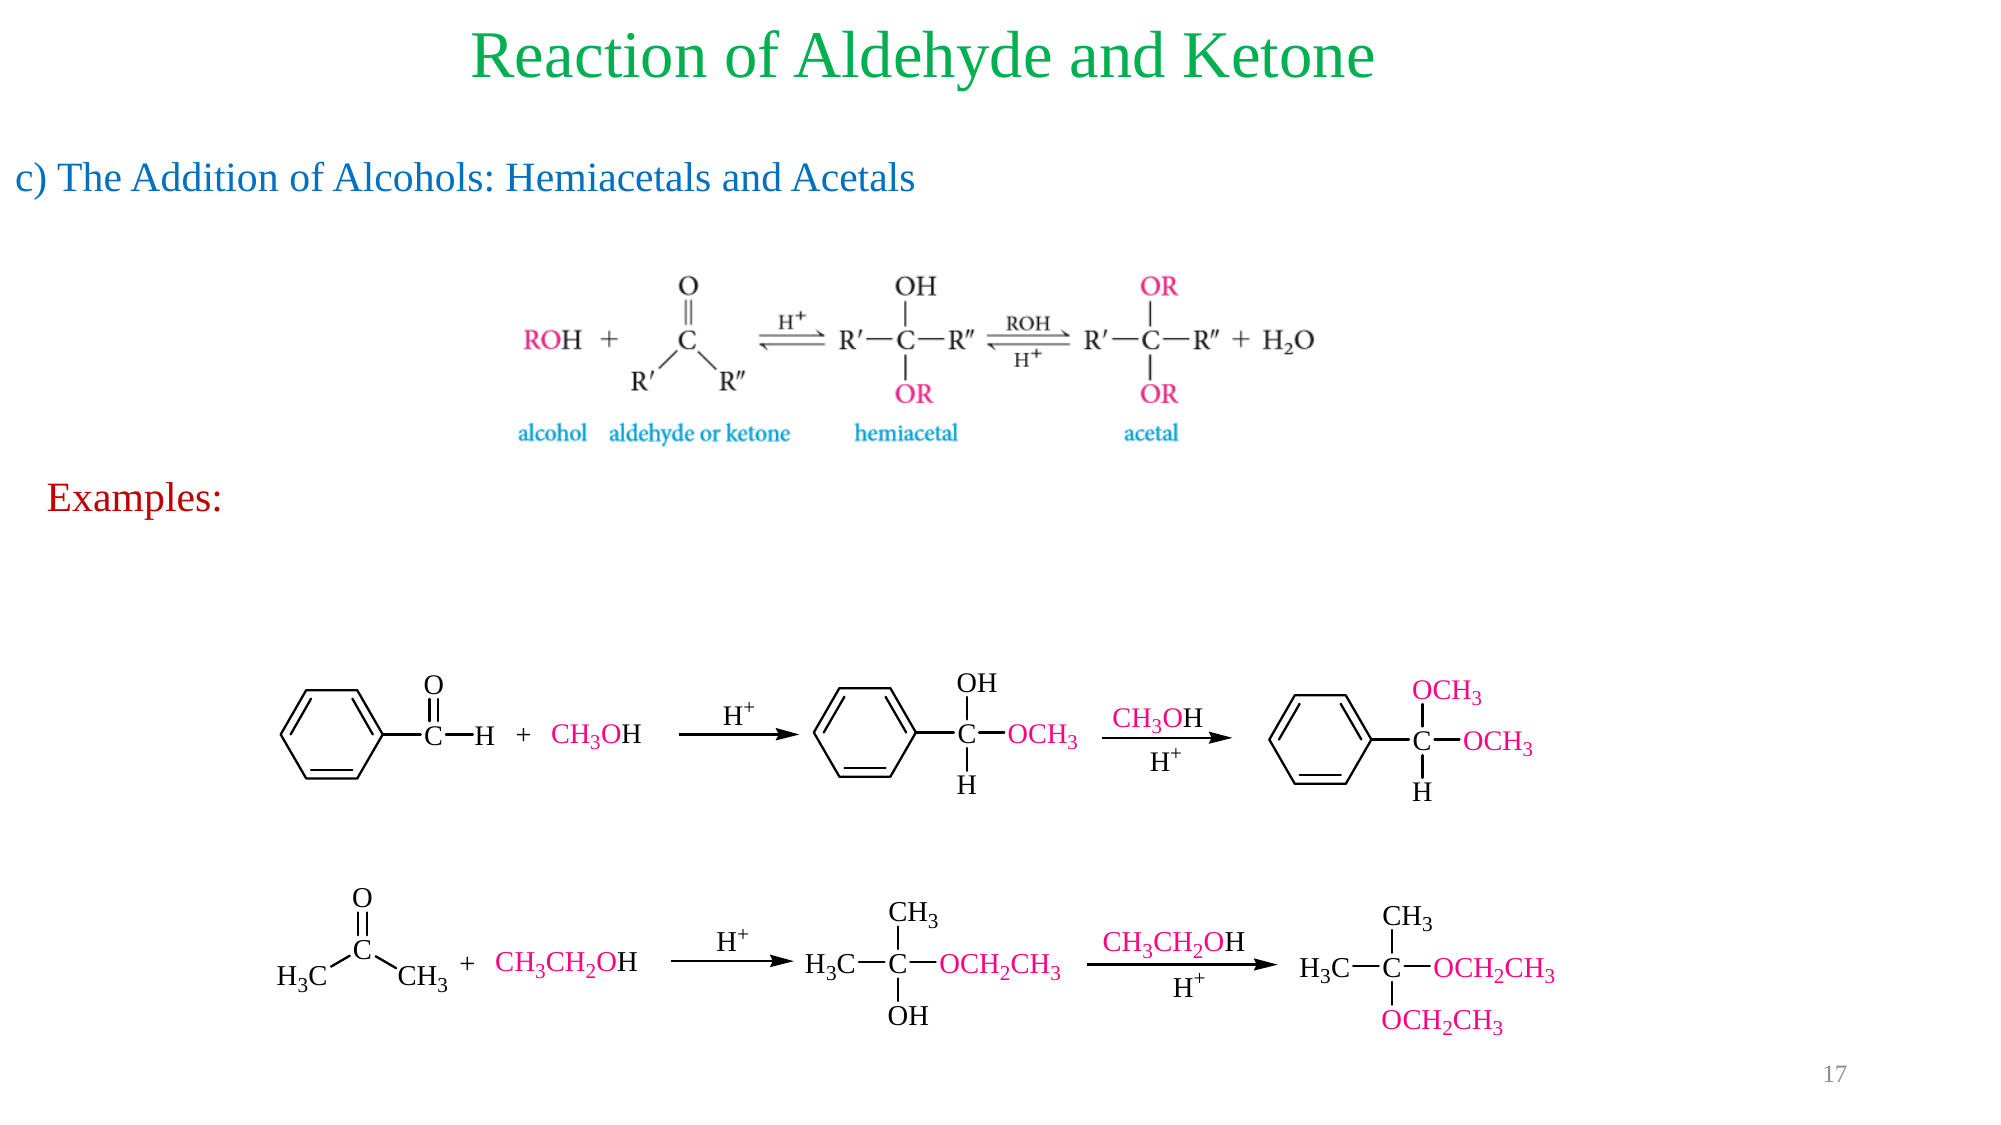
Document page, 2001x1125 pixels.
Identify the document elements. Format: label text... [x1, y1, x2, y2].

picture [276, 885, 1556, 1037]
text_box Examples: [31, 462, 238, 528]
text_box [494, 252, 1338, 463]
text_box Reaction of Aldehyde and Ketone [455, 3, 1401, 99]
picture [276, 670, 1533, 803]
slide_number 17 [1412, 1042, 1863, 1103]
title c) The Addition of Alcohols: Hemiacetals and Acetals [0, 127, 990, 228]
